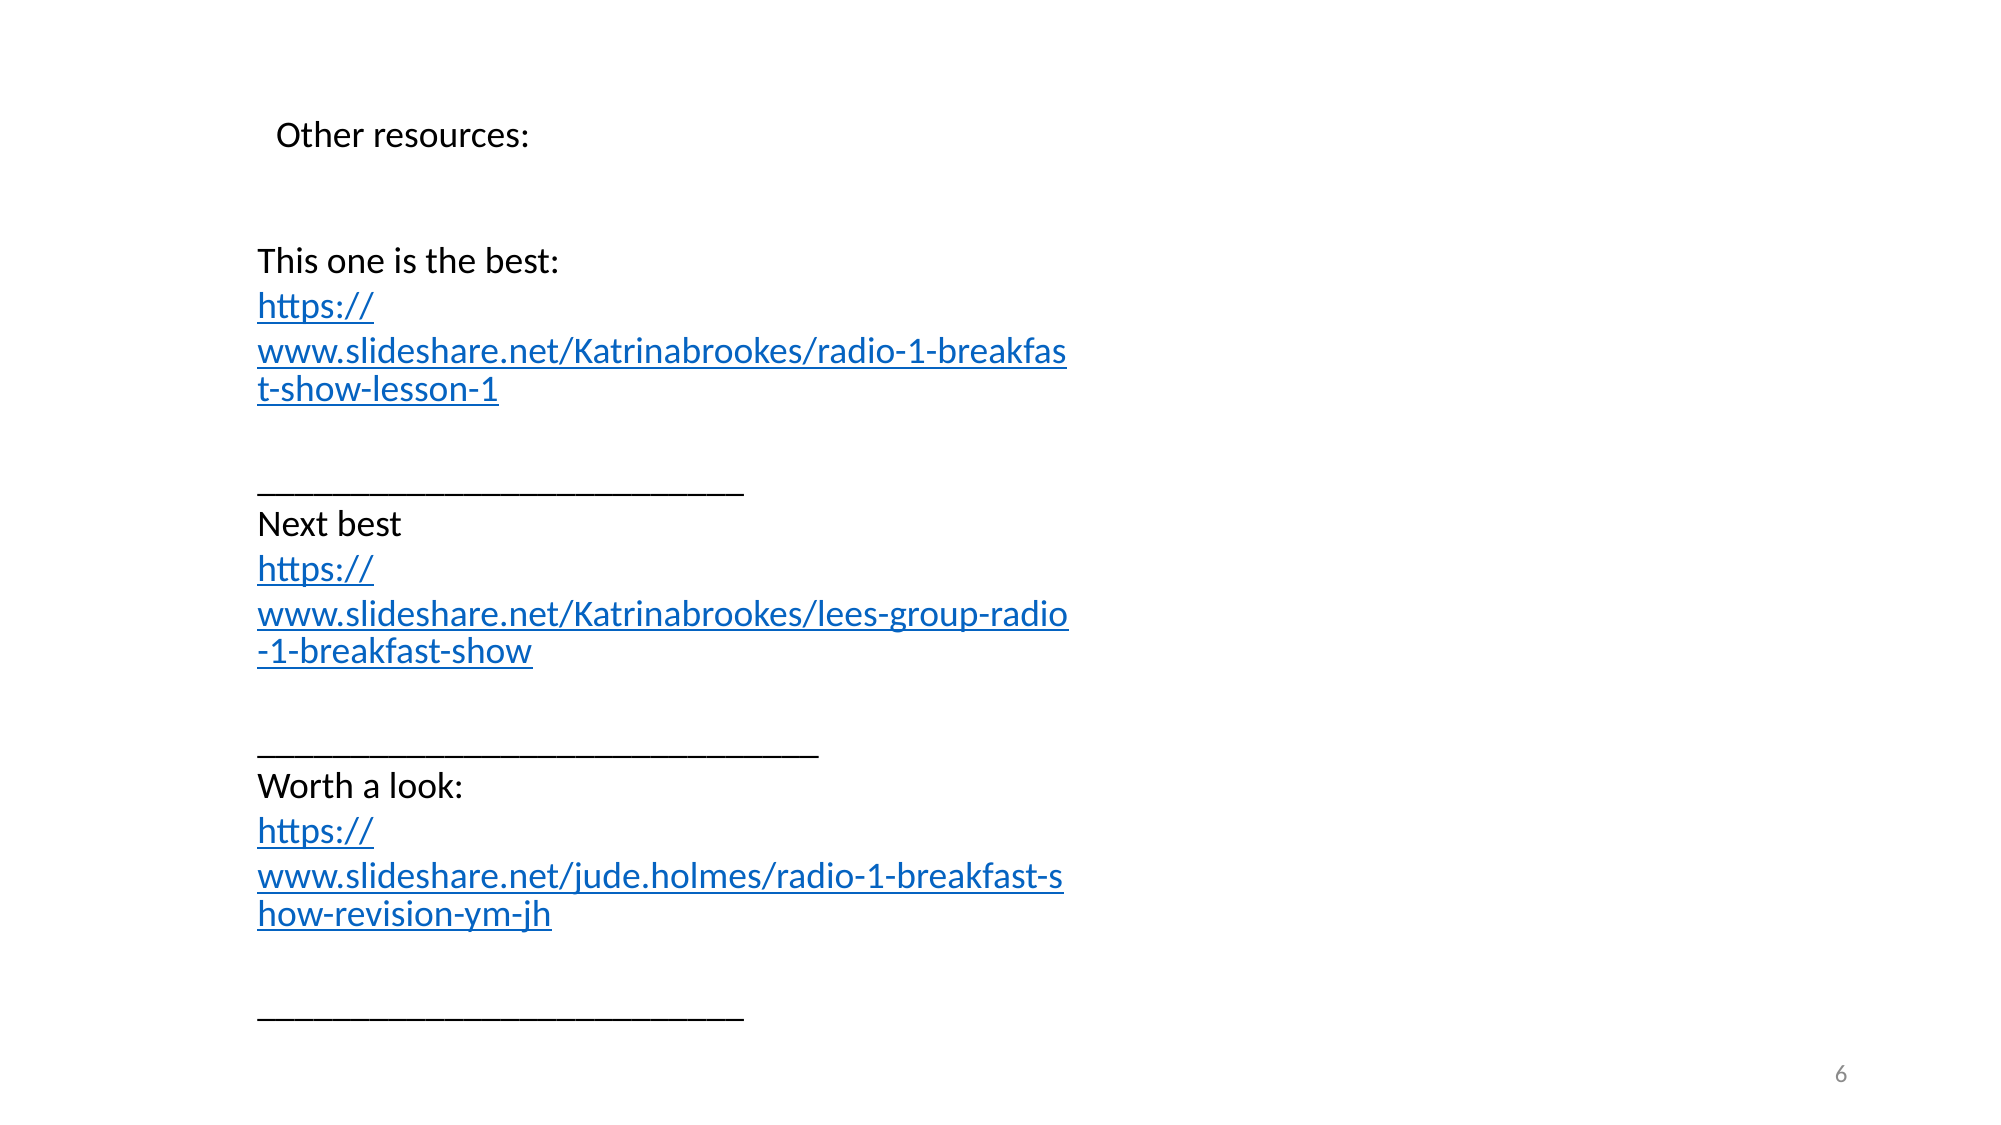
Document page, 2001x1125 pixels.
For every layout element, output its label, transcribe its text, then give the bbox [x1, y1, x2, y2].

text_box This one is the best: https://www.slideshare.net/Katrinabrookes/radio-1-breakfast-show-lesson-1 __________________________ Next best https://www.slideshare.net/Katrinabrookes/lees-group-radio-1-breakfast-show ______________________________ Worth a look: https://www.slideshare.net/jude.holmes/radio-1-breakfast-show-revision-ym-jh __________________________ [242, 229, 1091, 919]
text_box Other resources: [261, 102, 870, 163]
slide_number 6 [1412, 1042, 1863, 1103]
